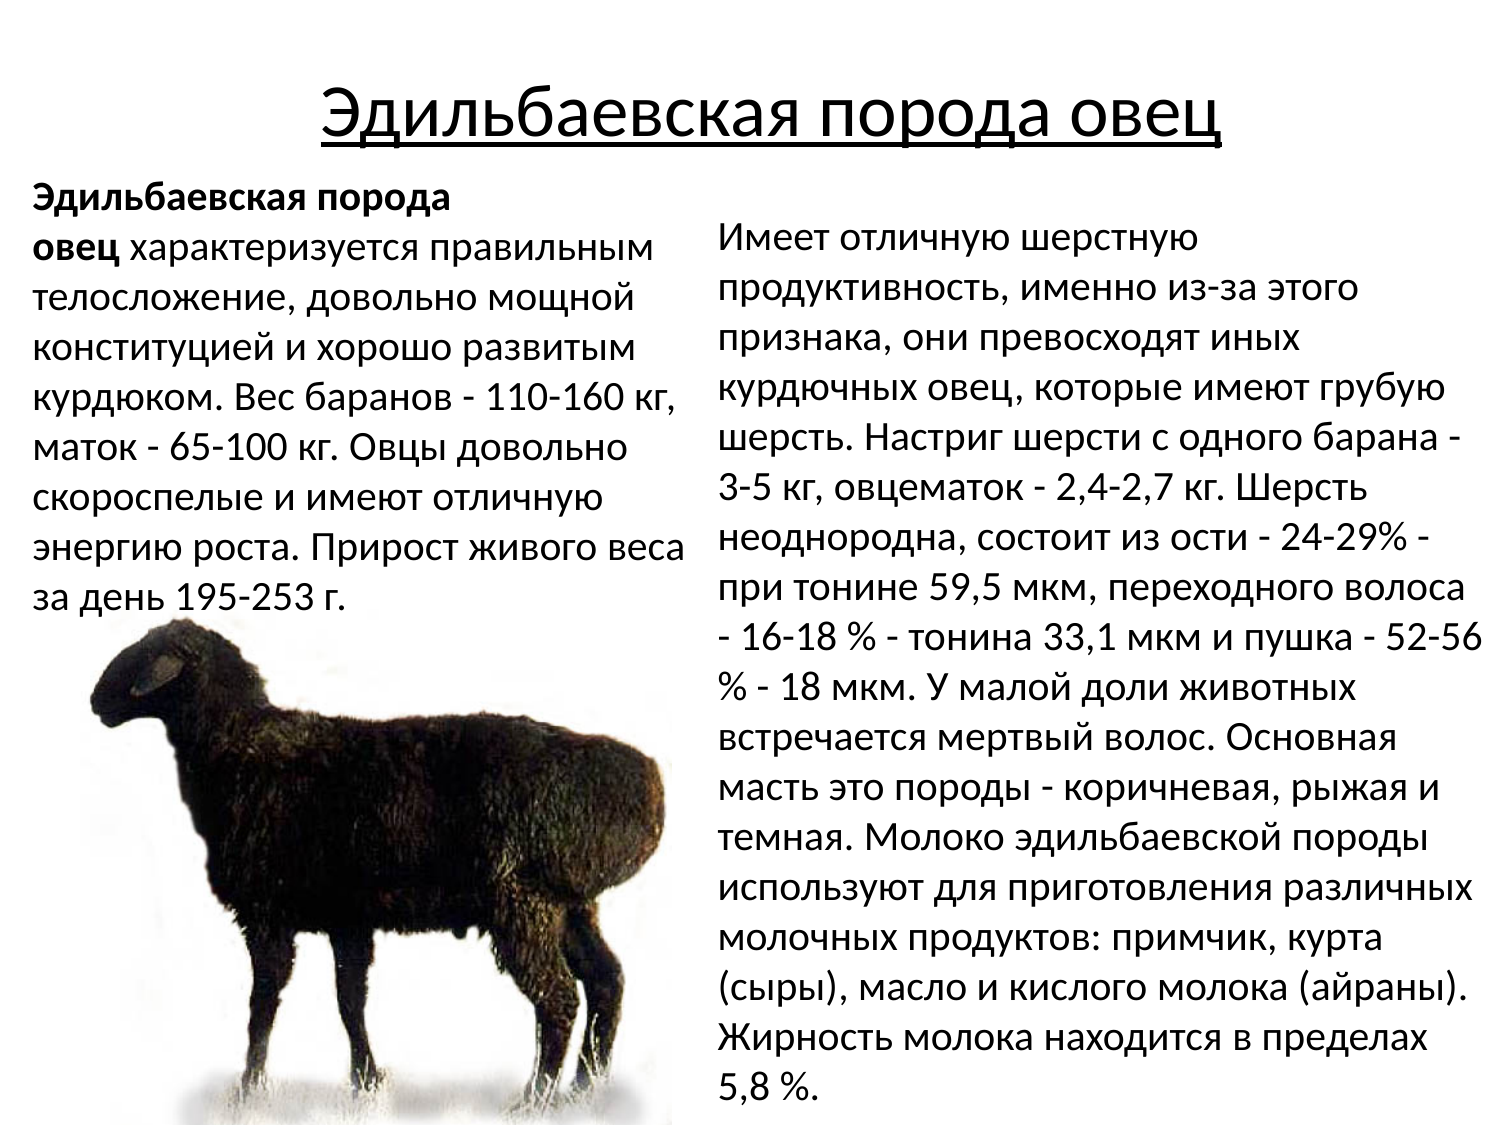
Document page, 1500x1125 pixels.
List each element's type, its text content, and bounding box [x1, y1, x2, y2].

text_box Эдильбаевская порода овец [305, 54, 1238, 160]
picture [79, 608, 672, 1125]
text_box Эдильбаевская порода овец характеризуется правильным телосложение, довольно мощной конституцией и хорошо развитым курдюком. Вес баранов - 110-160 кг, маток - 65-100 кг. Овцы довольно скороспелые и имеют отличную энергию роста. Прирост живого веса за день 195-253 г. [17, 161, 734, 627]
text_box Имеет отличную шерстную продуктивность, именно из-за этого признака, они превосходят иных курдючных овец, которые имеют грубую шерсть. Настриг шерсти с одного барана - 3-5 кг, овцематок - 2,4-2,7 кг. Шерсть неоднородна, состоит из ости - 24-29% - при тонине 59,5 мкм, переходного волоса - 16-18 % - тонина 33,1 мкм и пушка - 52-56 % - 18 мкм. У малой доли животных встречается мертвый волос. Основная масть это породы - коричневая, рыжая и темная. Молоко эдильбаевской породы используют для приготовления различных молочных продуктов: примчик, курта (сыры), масло и кислого молока (айраны). Жирность молока находится в пределах 5,8 %. [702, 201, 1500, 1117]
